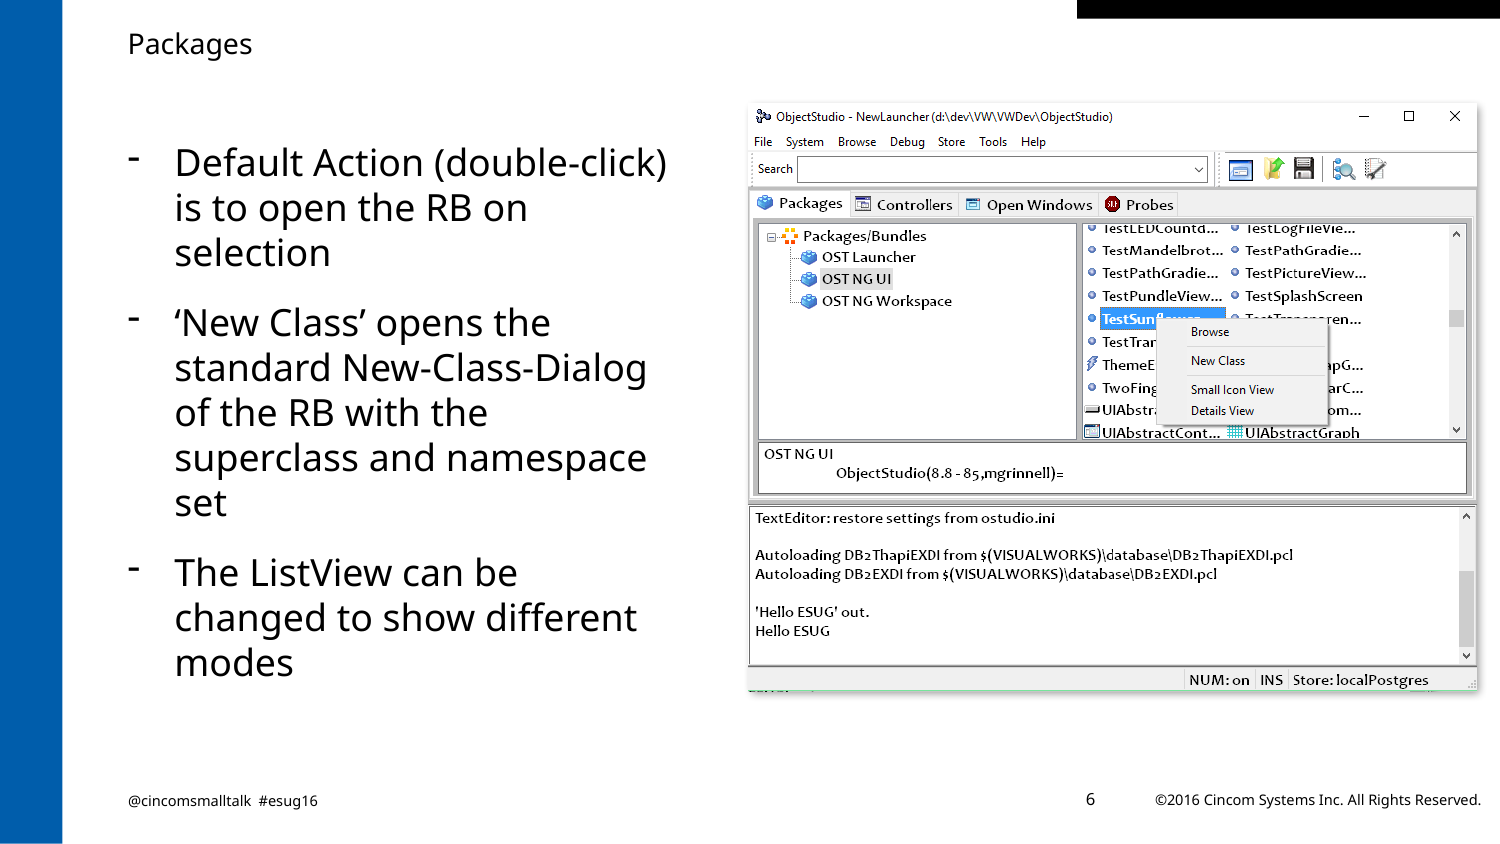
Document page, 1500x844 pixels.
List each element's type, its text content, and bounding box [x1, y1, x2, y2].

title Packages [112, 18, 1363, 104]
footer ©2016 Cincom Systems Inc. All Rights Reserved. [1139, 778, 1500, 823]
picture [748, 102, 1477, 692]
slide_number 6 [1070, 778, 1139, 823]
text_box @cincomsmalltalk #esug16 [113, 778, 489, 823]
list Default Action (double-click) is to open the RB on selection ‘New Class’ opens the standard New-Class-Dialog of the RB with the superclass and namespace set The ListView can be changed to show different modes [112, 131, 694, 732]
